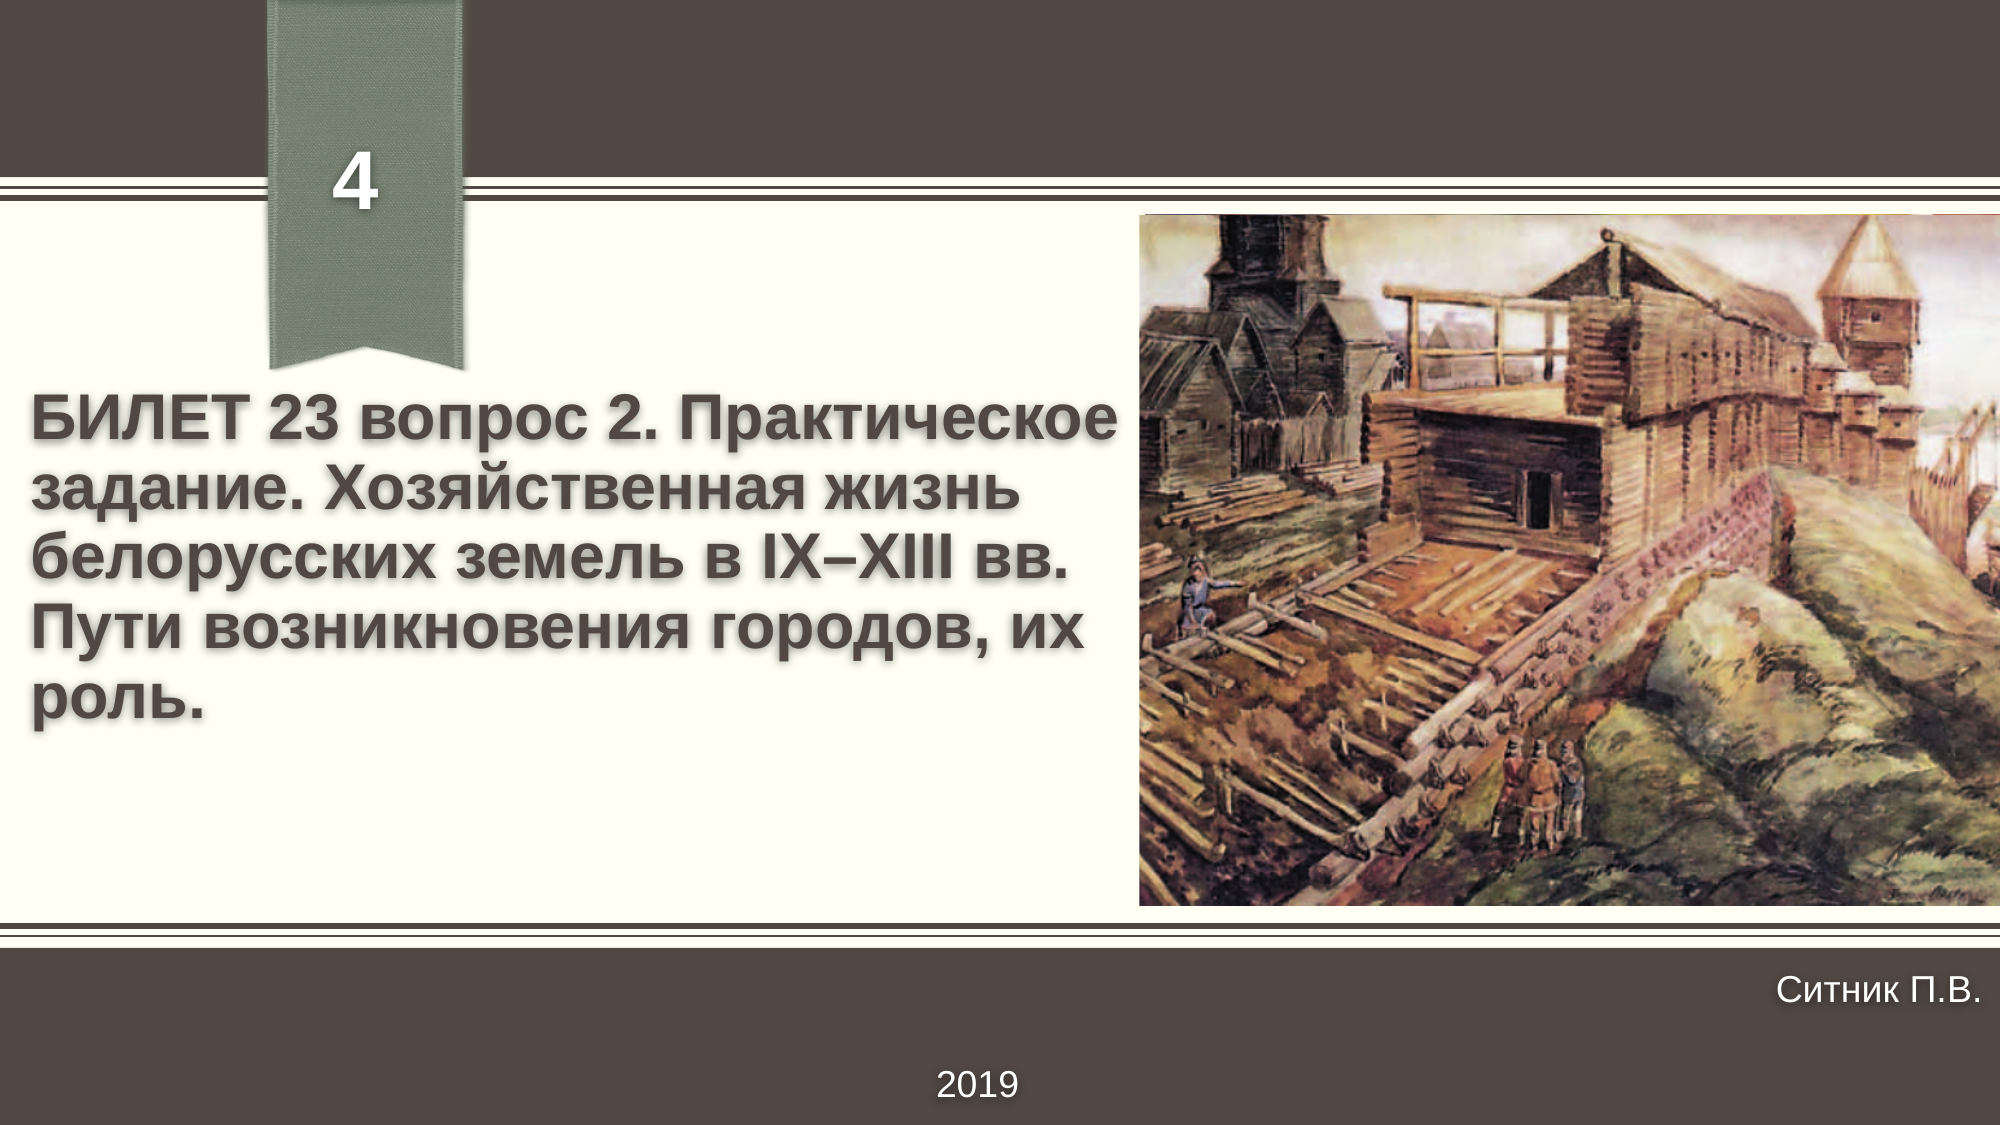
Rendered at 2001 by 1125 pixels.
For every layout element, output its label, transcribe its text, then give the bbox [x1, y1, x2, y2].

text_box Ситник П.В. [1059, 962, 1983, 1019]
text_box 2019 [515, 1057, 1440, 1114]
picture [1139, 214, 2000, 907]
text_box 4 [317, 118, 398, 234]
title БИЛЕТ 23 вопрос 2. Практическое задание. Хозяйственная жизнь белорусских земель в IX–XIII вв. Пути возникновения городов, их роль. [30, 376, 1122, 741]
picture [217, 0, 505, 376]
